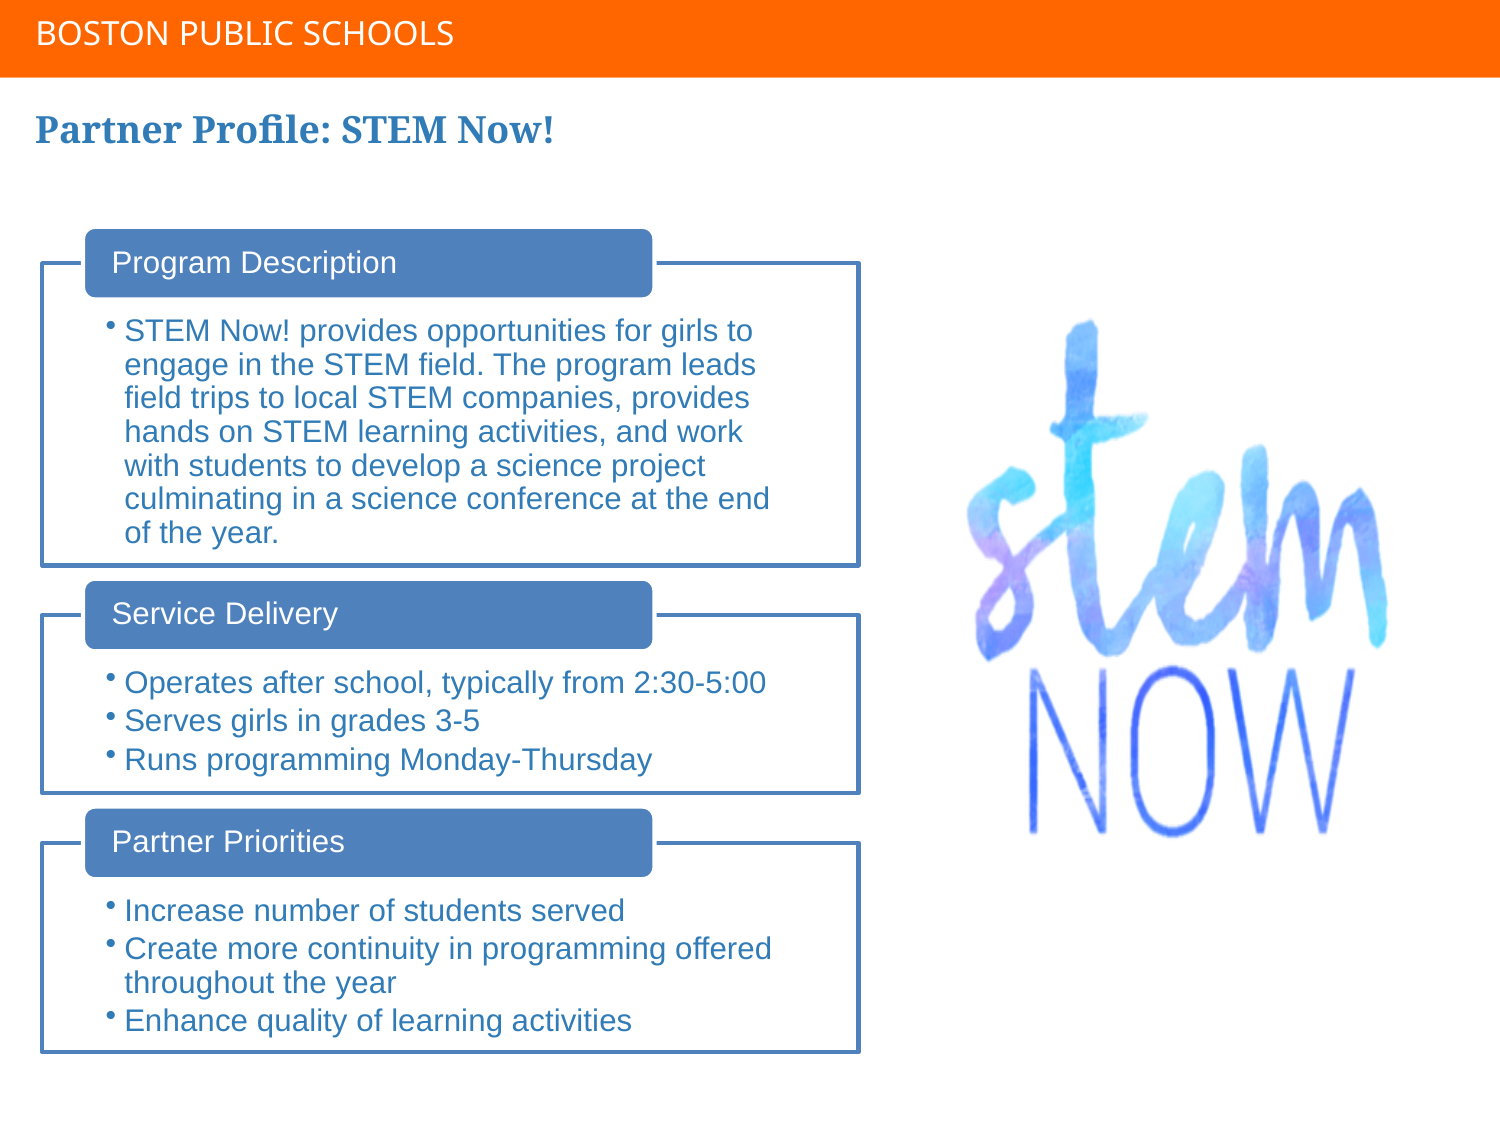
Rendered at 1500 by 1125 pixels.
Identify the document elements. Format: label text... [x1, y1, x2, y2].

text_box [0, 0, 1500, 78]
picture [849, 286, 1500, 1024]
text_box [41, 194, 859, 1085]
text_box Partner Profile: STEM Now! [20, 81, 1398, 175]
text_box BOSTON PUBLIC SCHOOLS [20, 4, 1305, 60]
